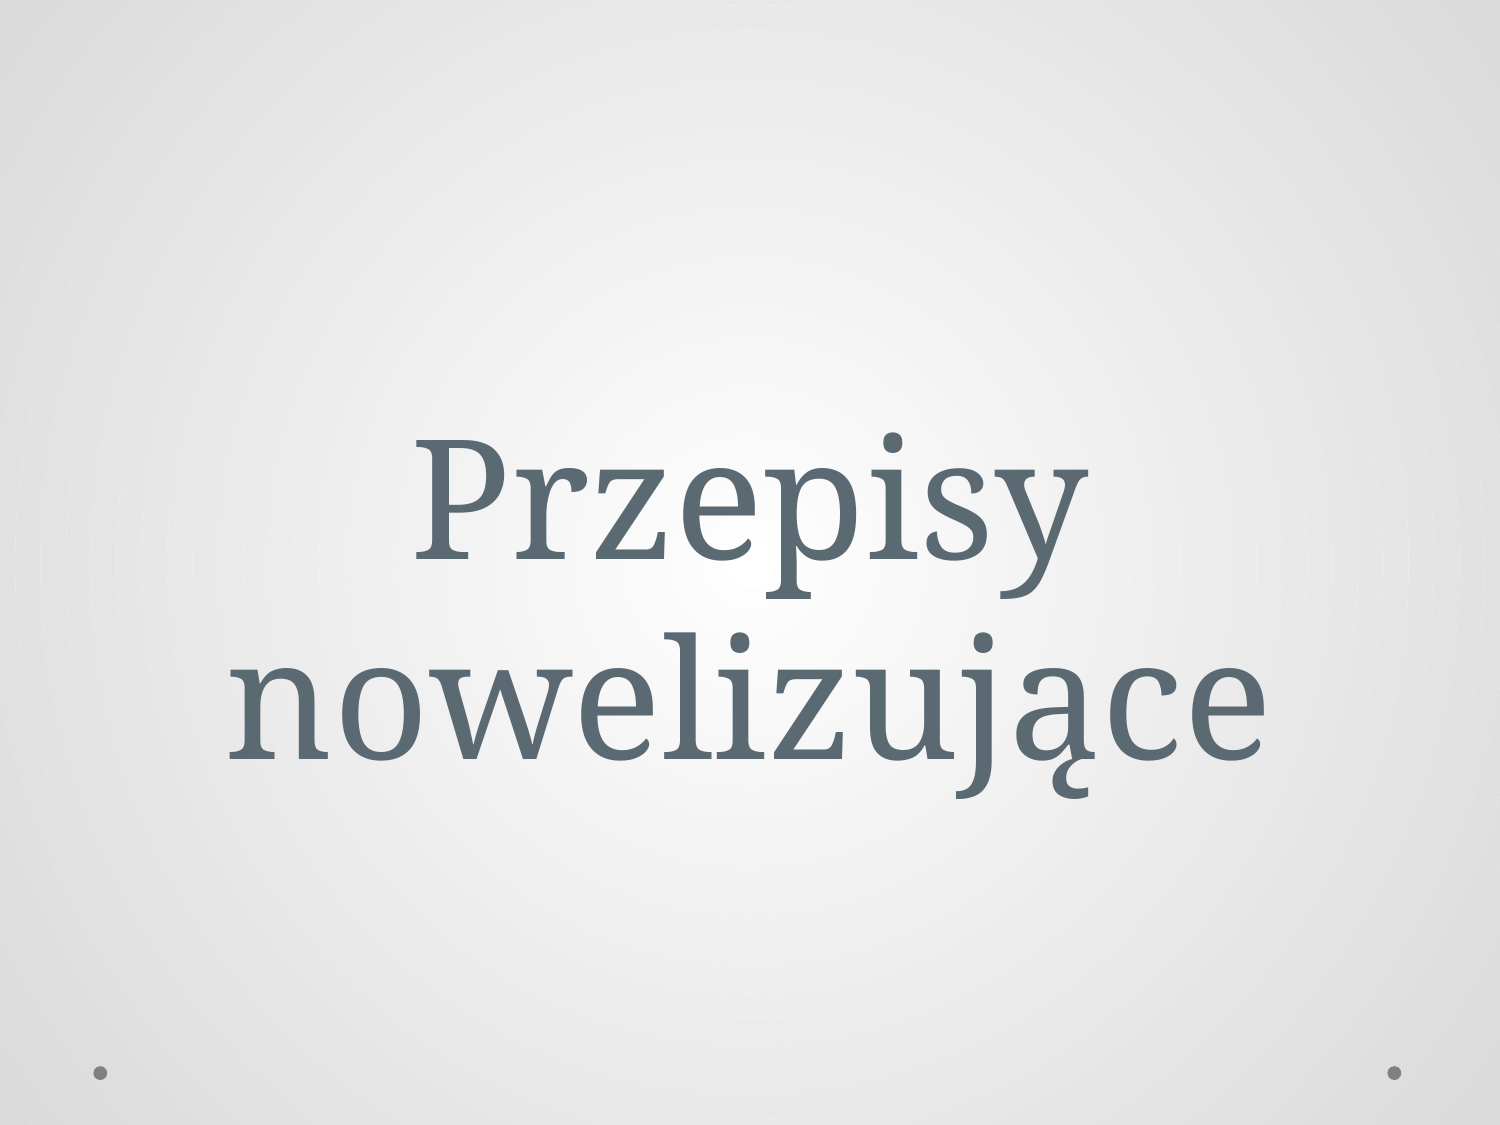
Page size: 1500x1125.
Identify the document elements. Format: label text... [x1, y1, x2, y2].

title Przepisy nowelizujące [112, 99, 1388, 800]
